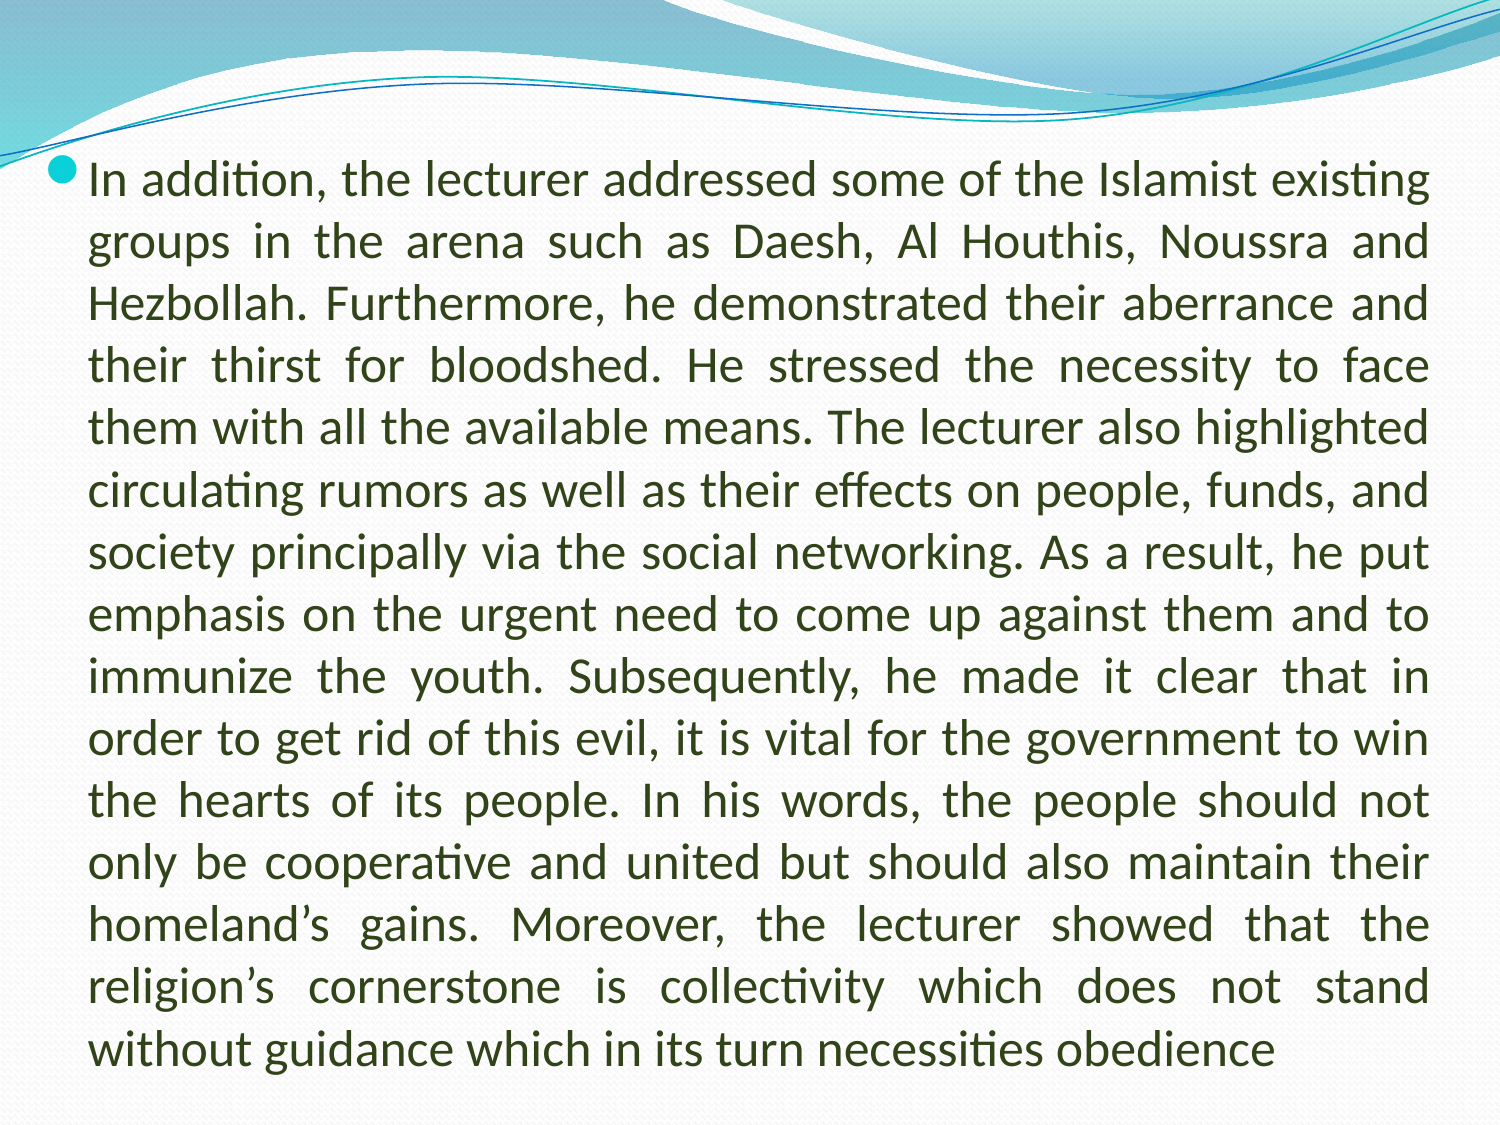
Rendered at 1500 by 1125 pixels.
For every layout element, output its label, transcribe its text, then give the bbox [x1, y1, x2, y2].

list In addition, the lecturer addressed some of the Islamist existing groups in the arena such as Daesh, Al Houthis, Noussra and Hezbollah. Furthermore, he demonstrated their aberrance and their thirst for bloodshed. He stressed the necessity to face them with all the available means. The lecturer also highlighted circulating rumors as well as their effects on people, funds, and society principally via the social networking. As a result, he put emphasis on the urgent need to come up against them and to immunize the youth. Subsequently, he made it clear that in order to get rid of this evil, it is vital for the government to win the hearts of its people. In his words, the people should not only be cooperative and united but should also maintain their homeland’s gains. Moreover, the lecturer showed that the religion’s cornerstone is collectivity which does not stand without guidance which in its turn necessities obedience [29, 137, 1447, 1106]
